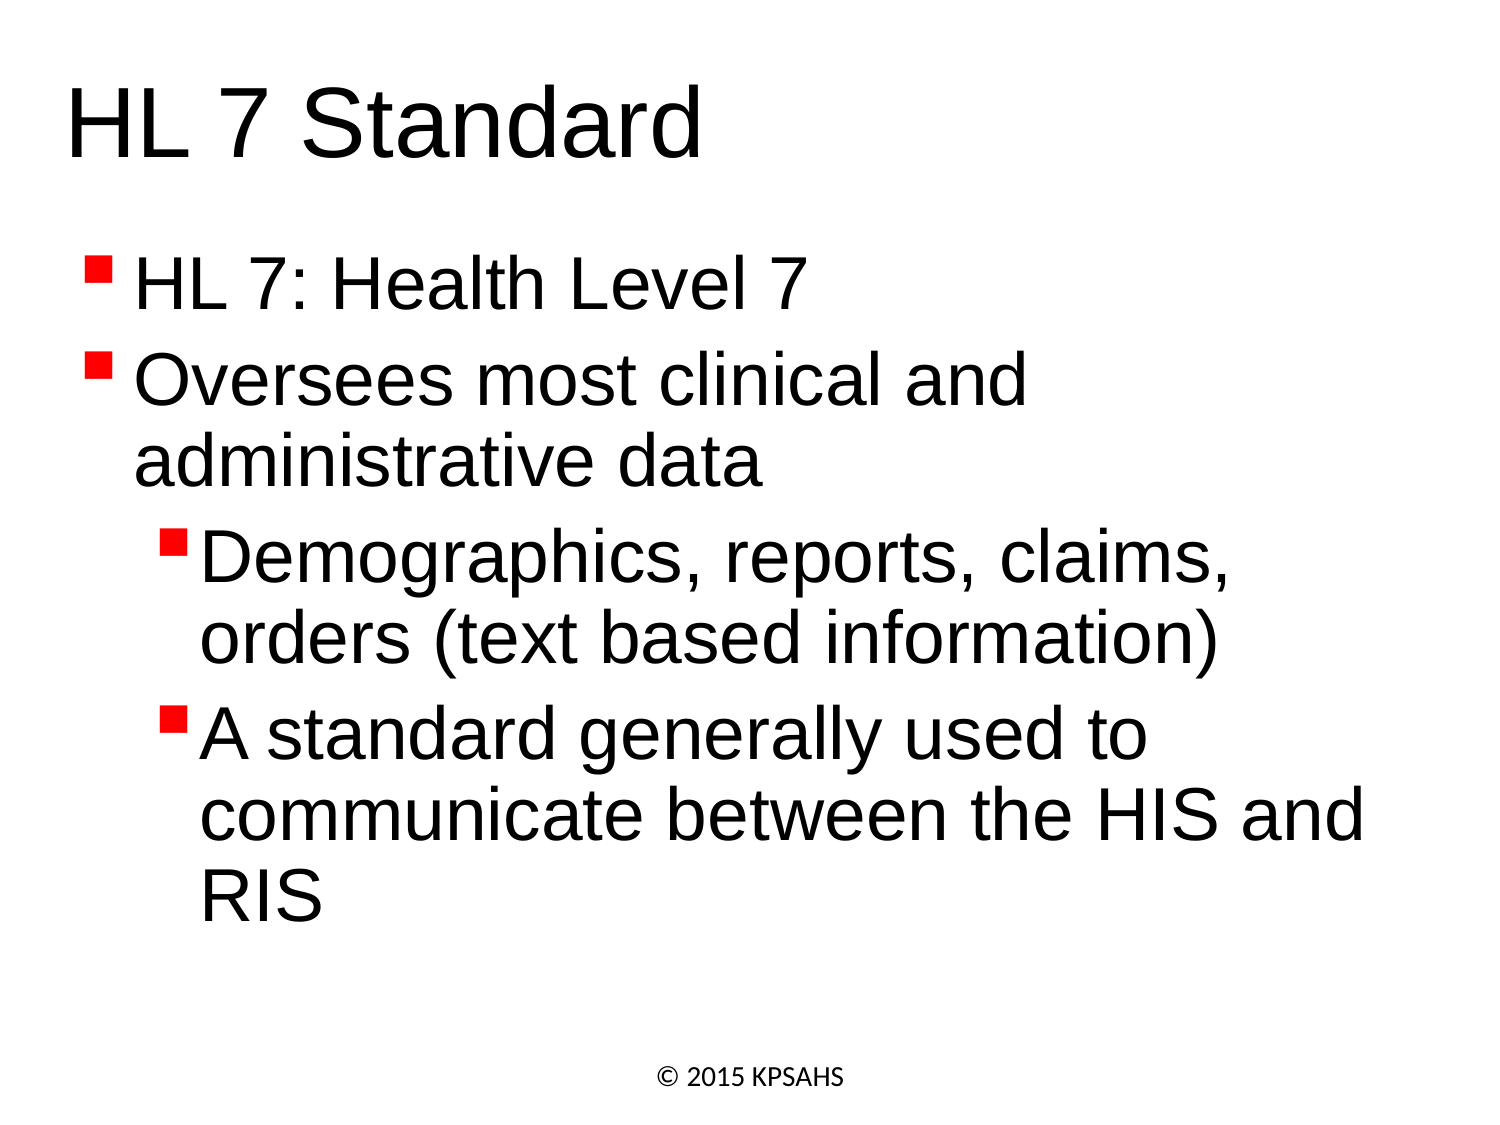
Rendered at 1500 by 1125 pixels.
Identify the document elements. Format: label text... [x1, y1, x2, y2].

list HL 7: Health Level 7 Oversees most clinical and administrative data Demographics, reports, claims, orders (text based information) A standard generally used to communicate between the HIS and RIS [62, 237, 1450, 1063]
text_box HL 7 Standard [49, 50, 1463, 185]
